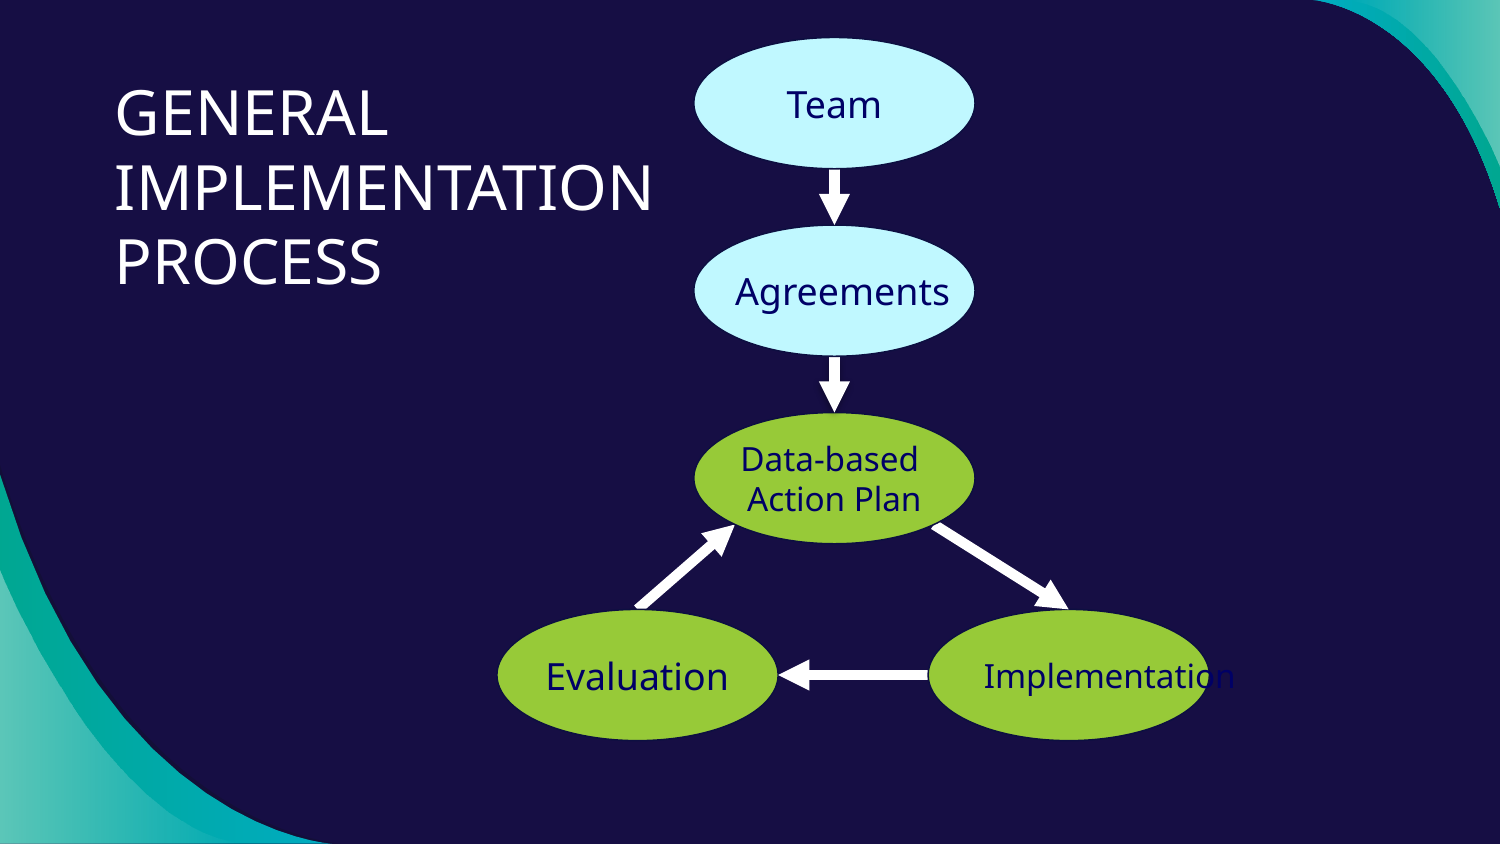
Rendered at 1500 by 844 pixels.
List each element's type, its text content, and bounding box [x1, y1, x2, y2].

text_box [637, 524, 736, 610]
text_box Data-based Action Plan [693, 412, 976, 544]
text_box Evaluation [496, 609, 779, 741]
text_box Implementation [928, 609, 1210, 741]
text_box Agreements [693, 225, 976, 357]
text_box Team [772, 162, 897, 169]
text_box Team [734, 37, 935, 57]
title GENERAL IMPLEMENTATION PROCESS [100, 57, 1254, 162]
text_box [933, 524, 1069, 610]
